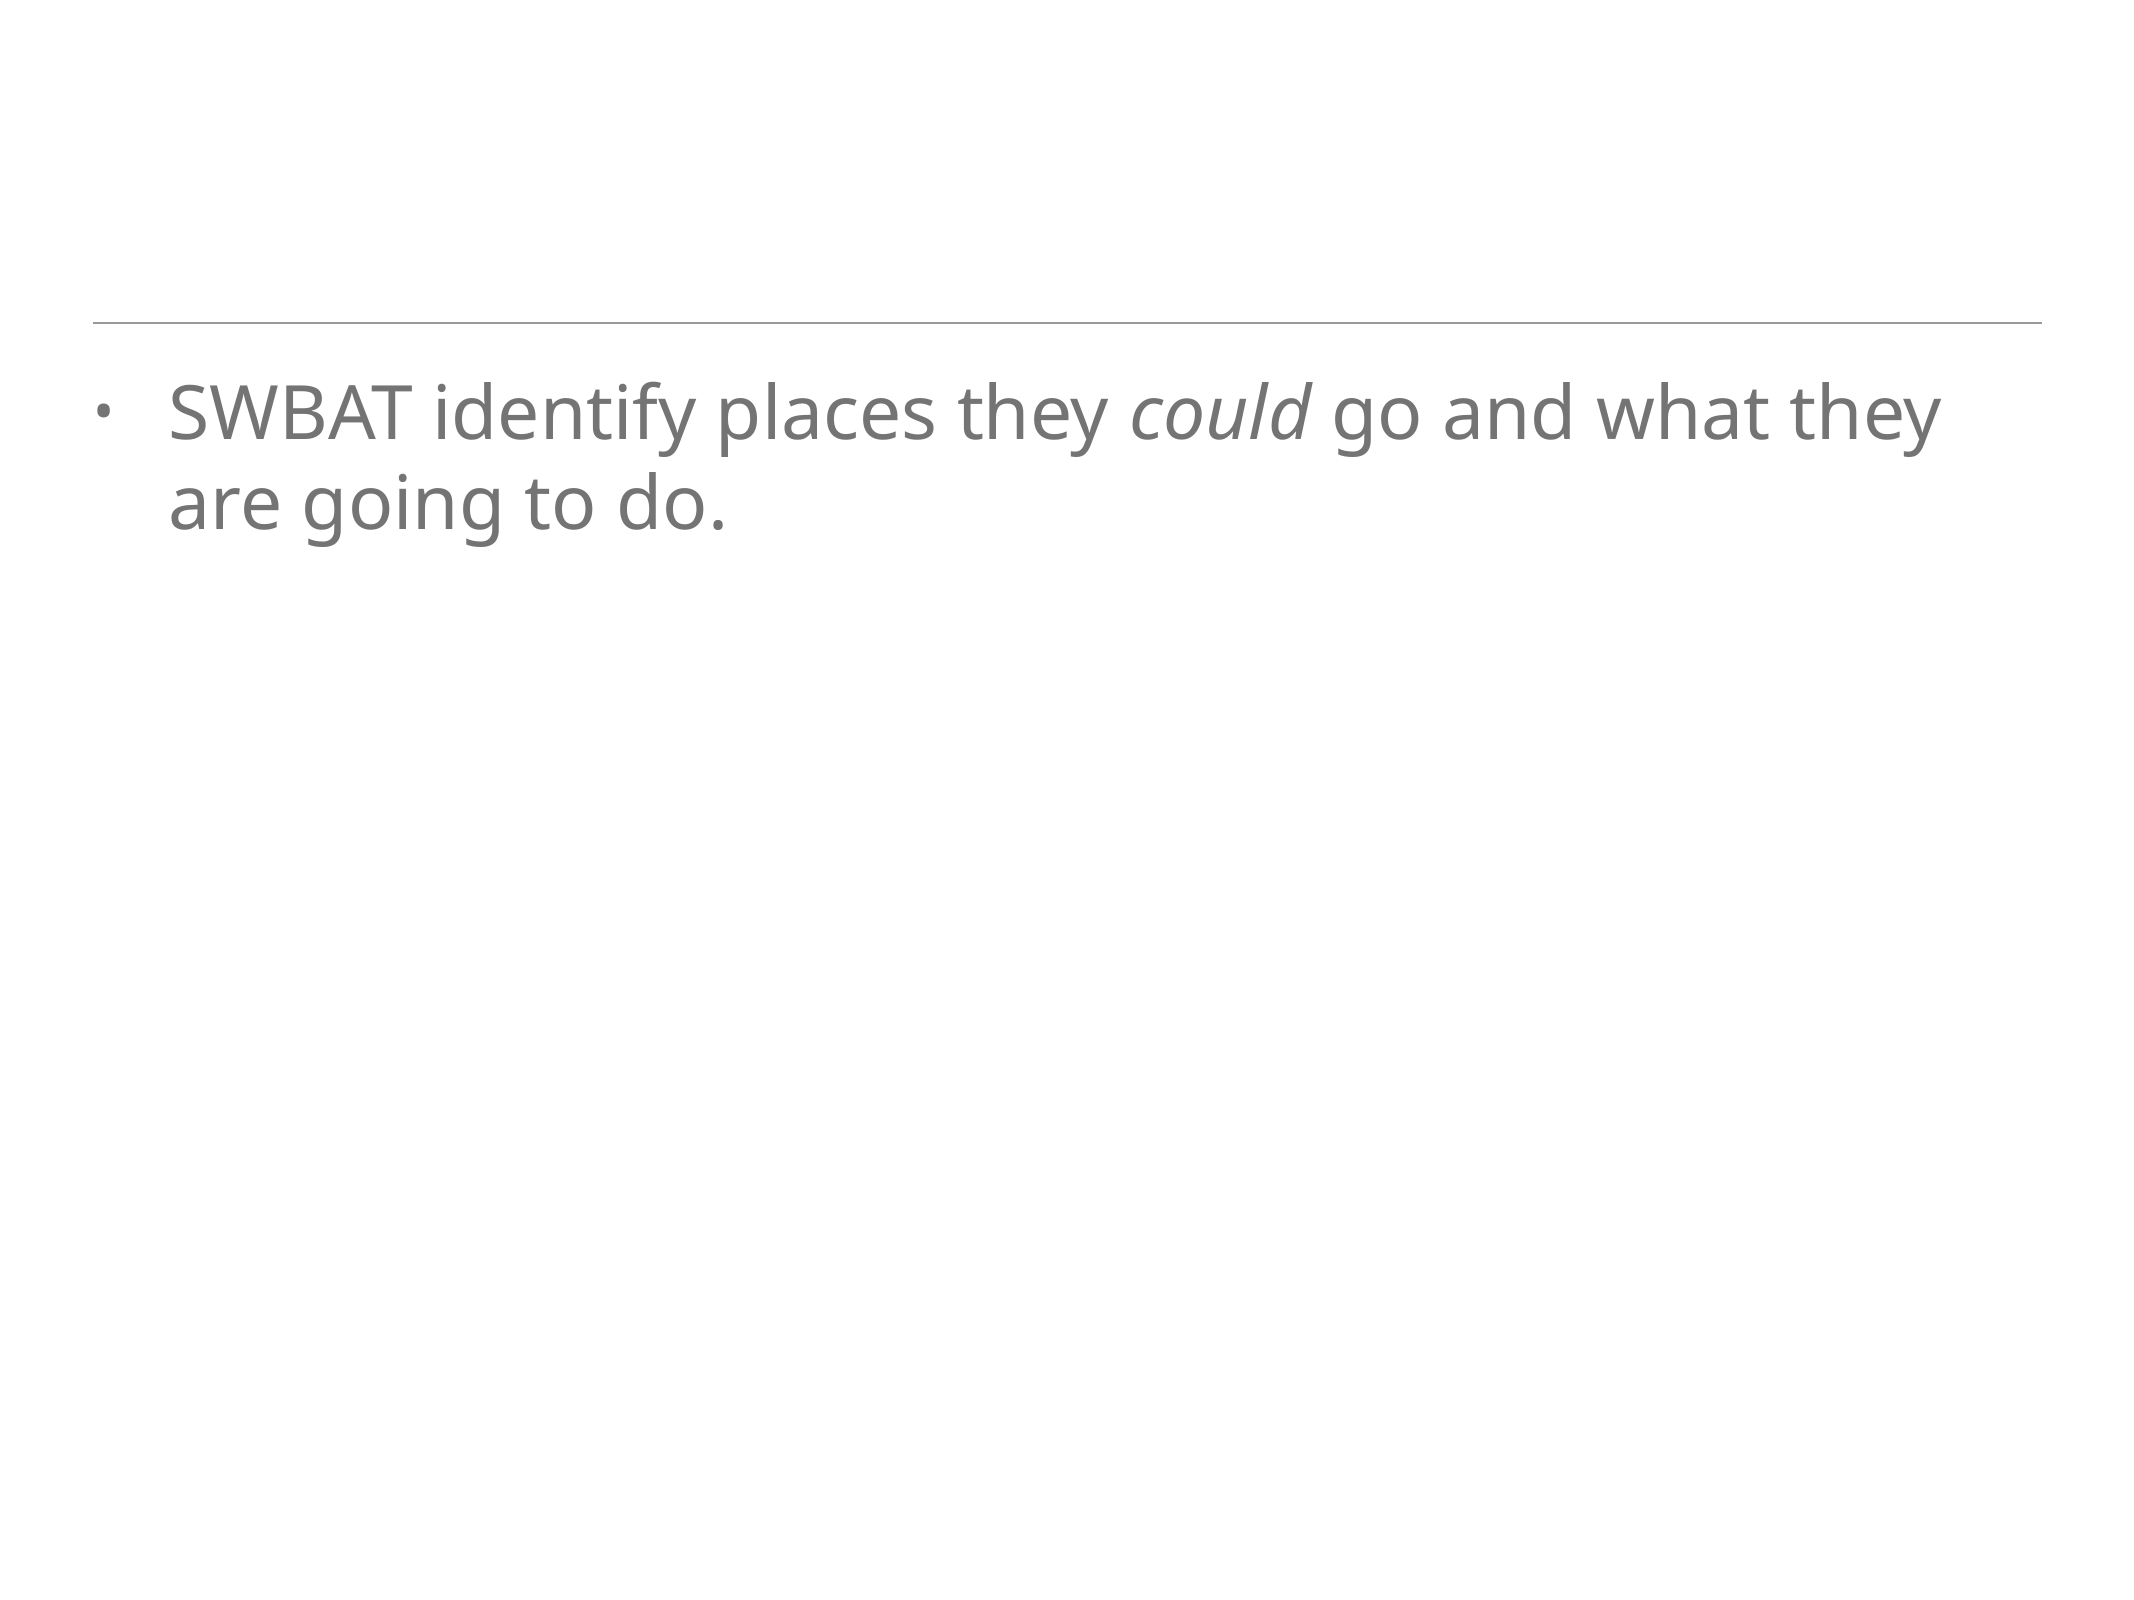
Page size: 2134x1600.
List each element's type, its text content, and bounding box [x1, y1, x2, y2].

list SWBAT identify places they could go and what they are going to do. [93, 364, 2041, 1459]
